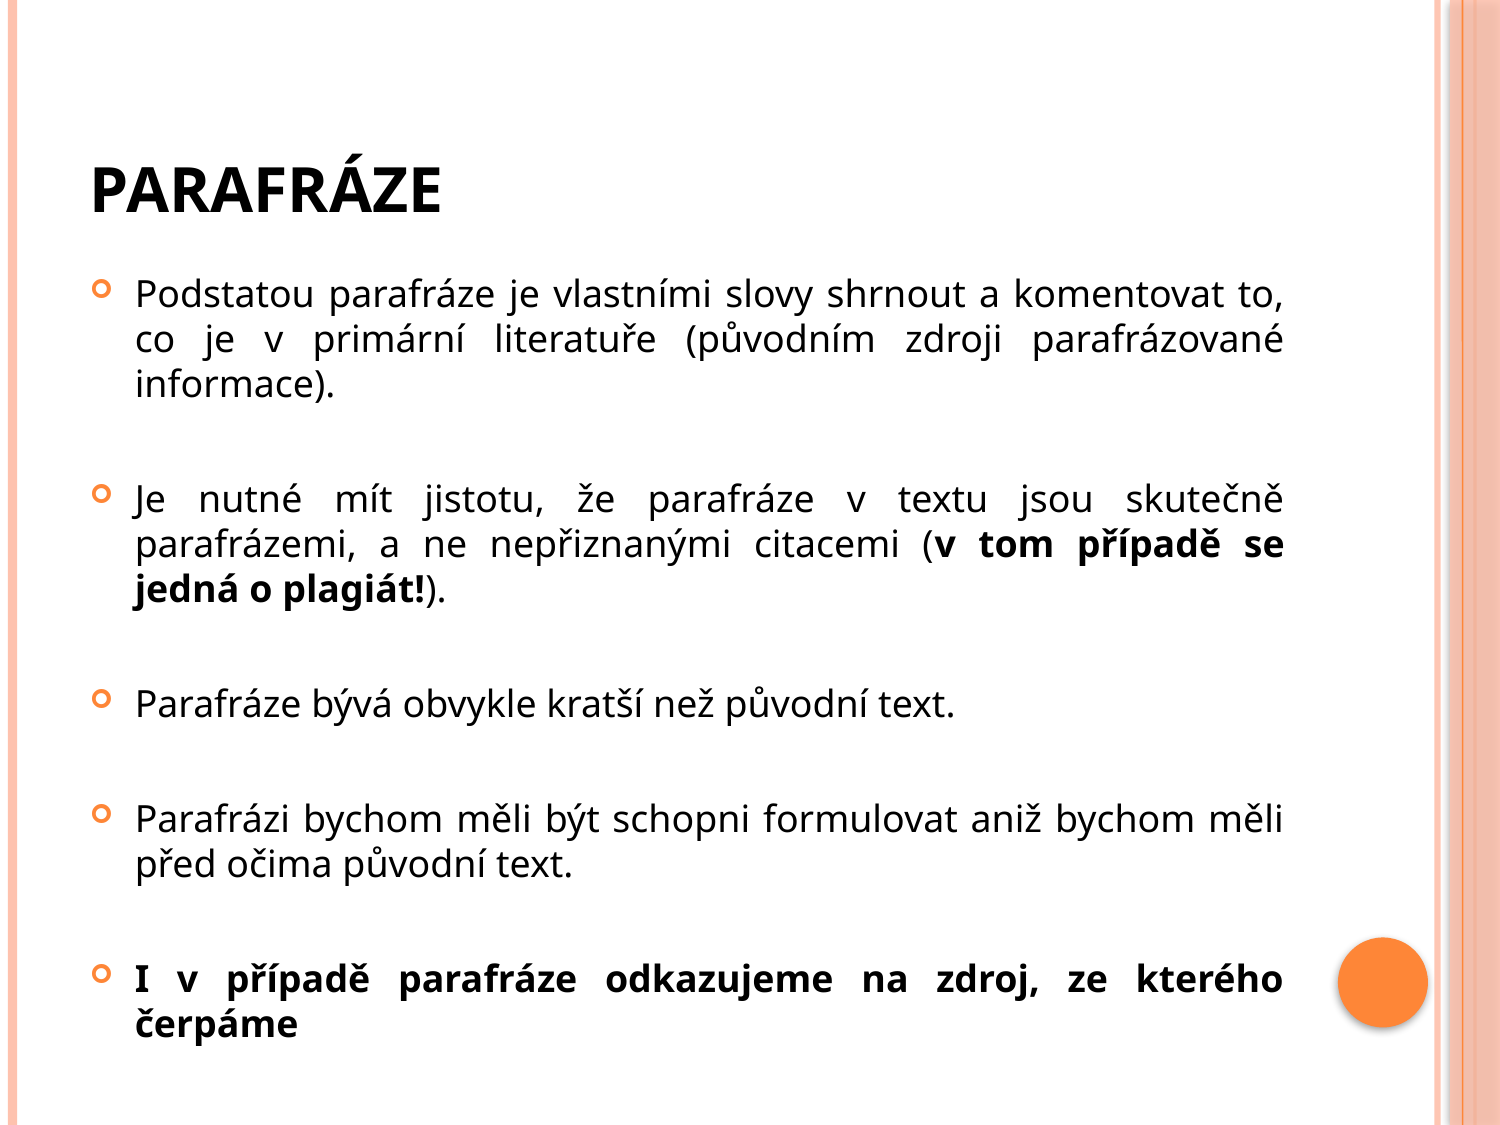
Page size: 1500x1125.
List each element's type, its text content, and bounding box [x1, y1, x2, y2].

title Parafráze [75, 45, 1300, 233]
list Podstatou parafráze je vlastními slovy shrnout a komentovat to, co je v primární literatuře (původním zdroji parafrázované informace). Je nutné mít jistotu, že parafráze v textu jsou skutečně parafrázemi, a ne nepřiznanými citacemi (v tom případě se jedná o plagiát!). Parafráze bývá obvykle kratší než původní text. Parafrázi bychom měli být schopni formulovat aniž bychom měli před očima původní text. I v případě parafráze odkazujeme na zdroj, ze kterého čerpáme [75, 262, 1300, 1062]
